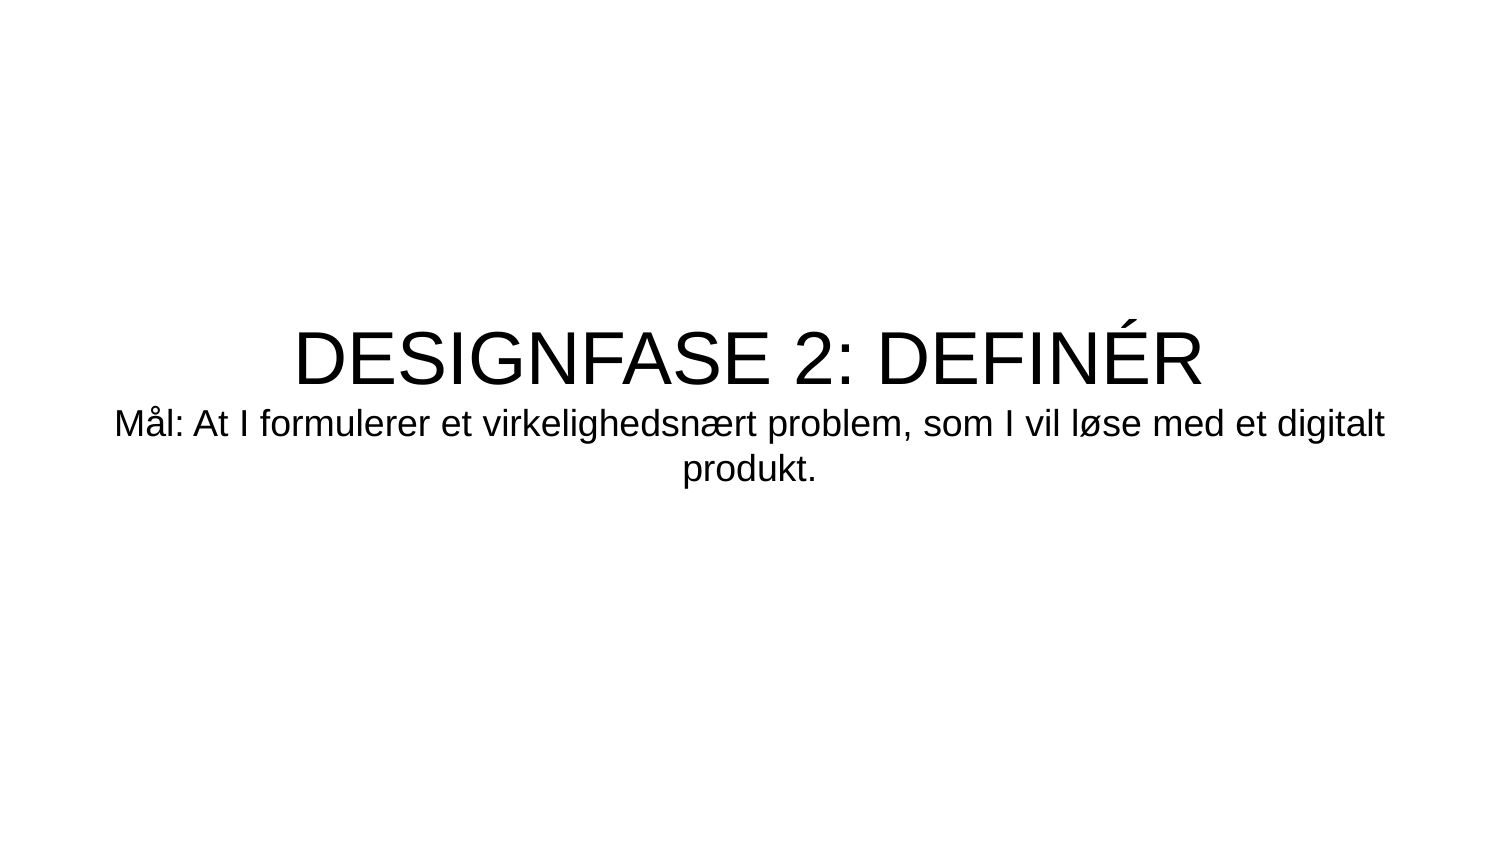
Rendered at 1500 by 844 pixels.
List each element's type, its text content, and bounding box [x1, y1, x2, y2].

title DESIGNFASE 2: DEFINÉR Mål: At I formulerer et virkelighedsnært problem, som I vil løse med et digitalt produkt. [51, 352, 1449, 491]
